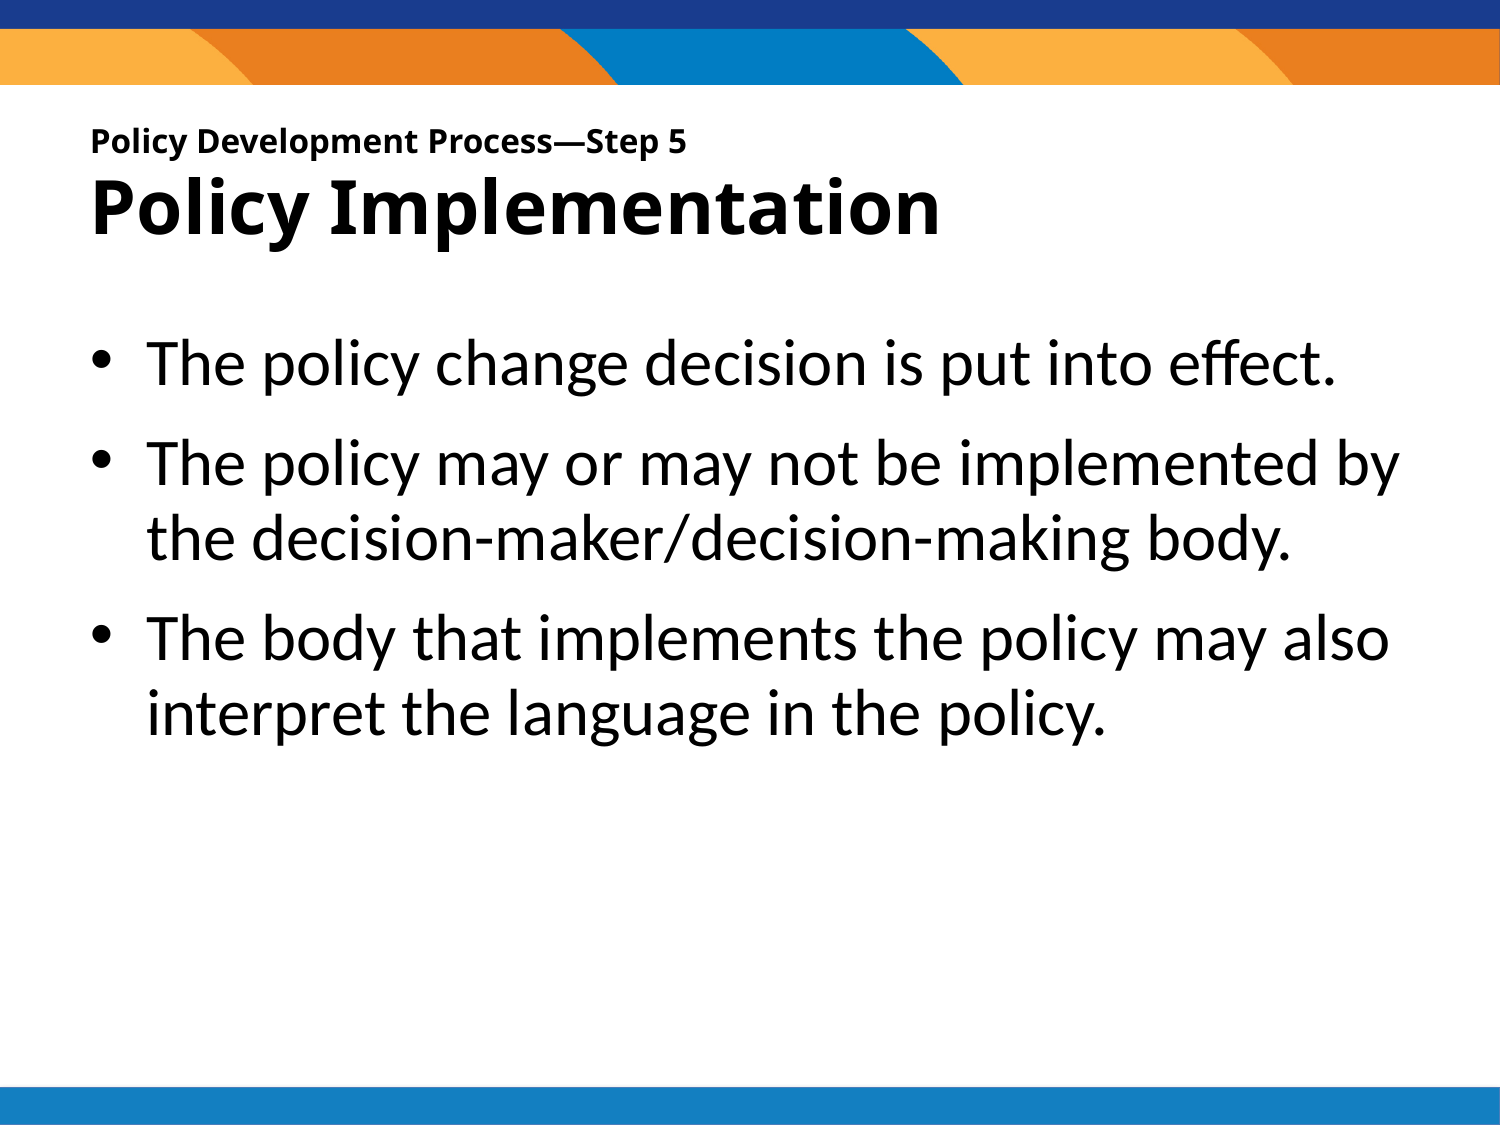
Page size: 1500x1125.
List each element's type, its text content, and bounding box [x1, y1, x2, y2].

picture [0, 0, 1500, 85]
title Policy Development Process—Step 5 Policy Implementation [75, 112, 1425, 300]
list The policy change decision is put into effect. The policy may or may not be implemented by the decision-maker/decision-making body. The body that implements the policy may also interpret the language in the policy. [75, 316, 1425, 809]
